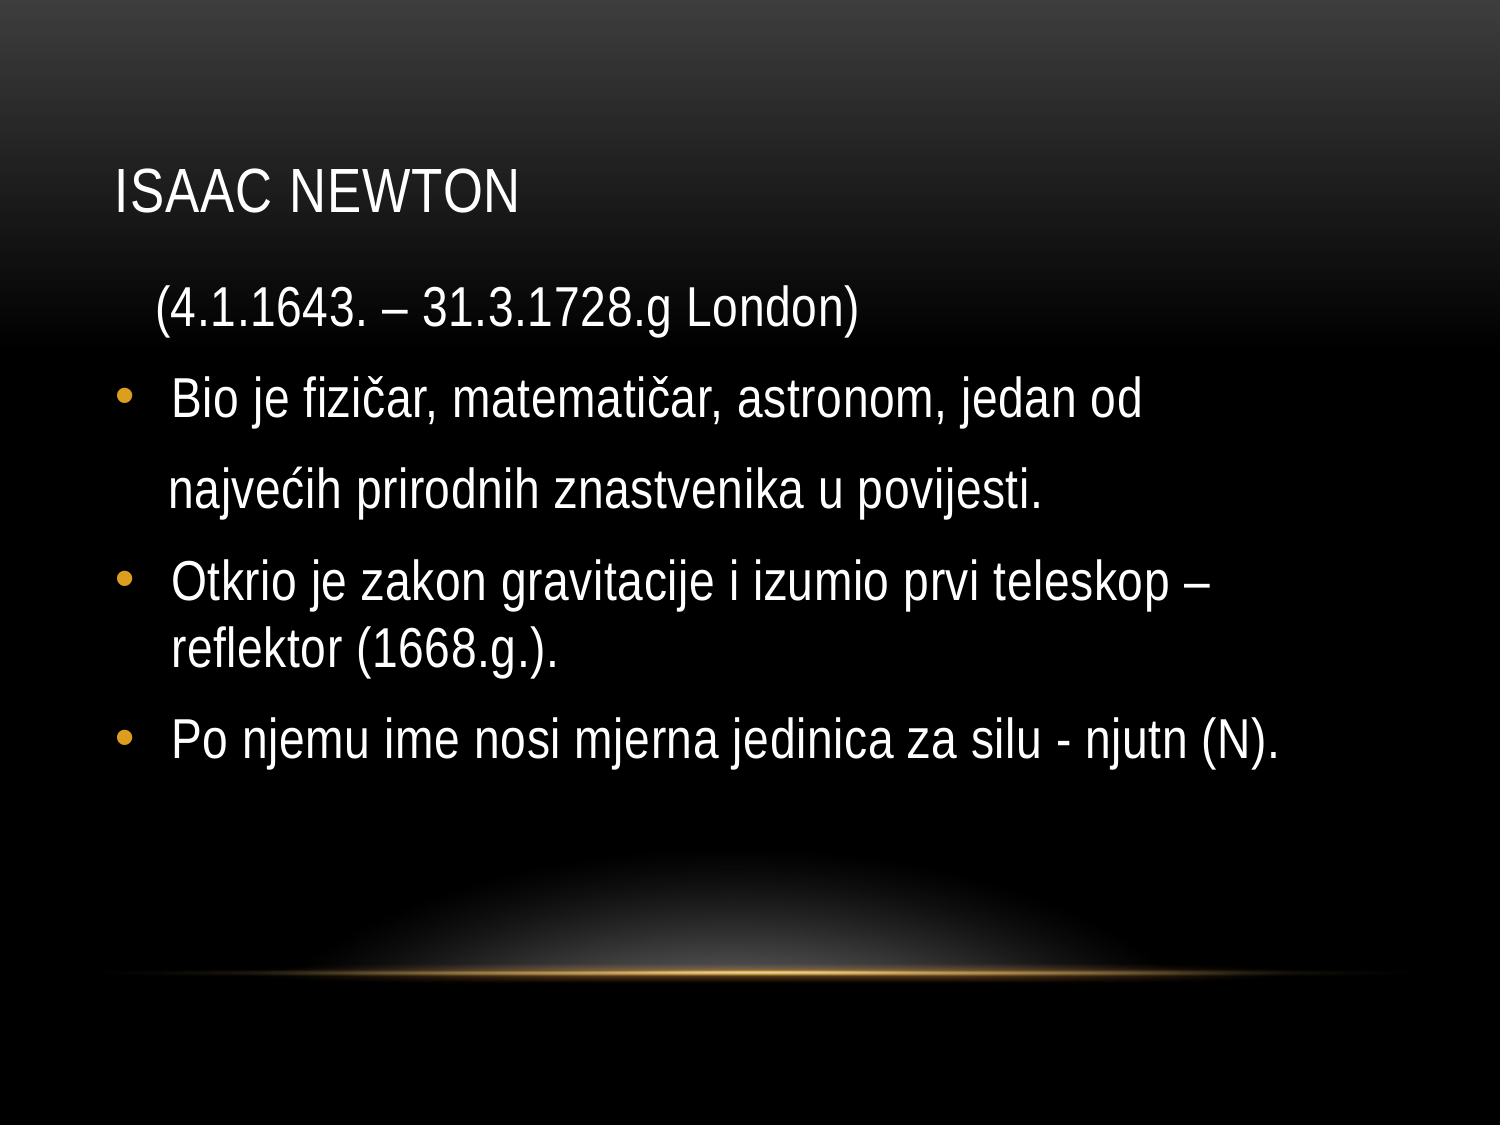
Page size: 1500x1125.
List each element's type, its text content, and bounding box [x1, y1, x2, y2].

list (4.1.1643. – 31.3.1728.g London) Bio je fizičar, matematičar, astronom, jedan od najvećih prirodnih znastvenika u povijesti. Otkrio je zakon gravitacije i izumio prvi teleskop – reflektor (1668.g.). Po njemu ime nosi mjerna jedinica za silu - njutn (N). [99, 262, 1400, 938]
title Isaac newton [99, 45, 1400, 233]
picture [0, 0, 1500, 1125]
